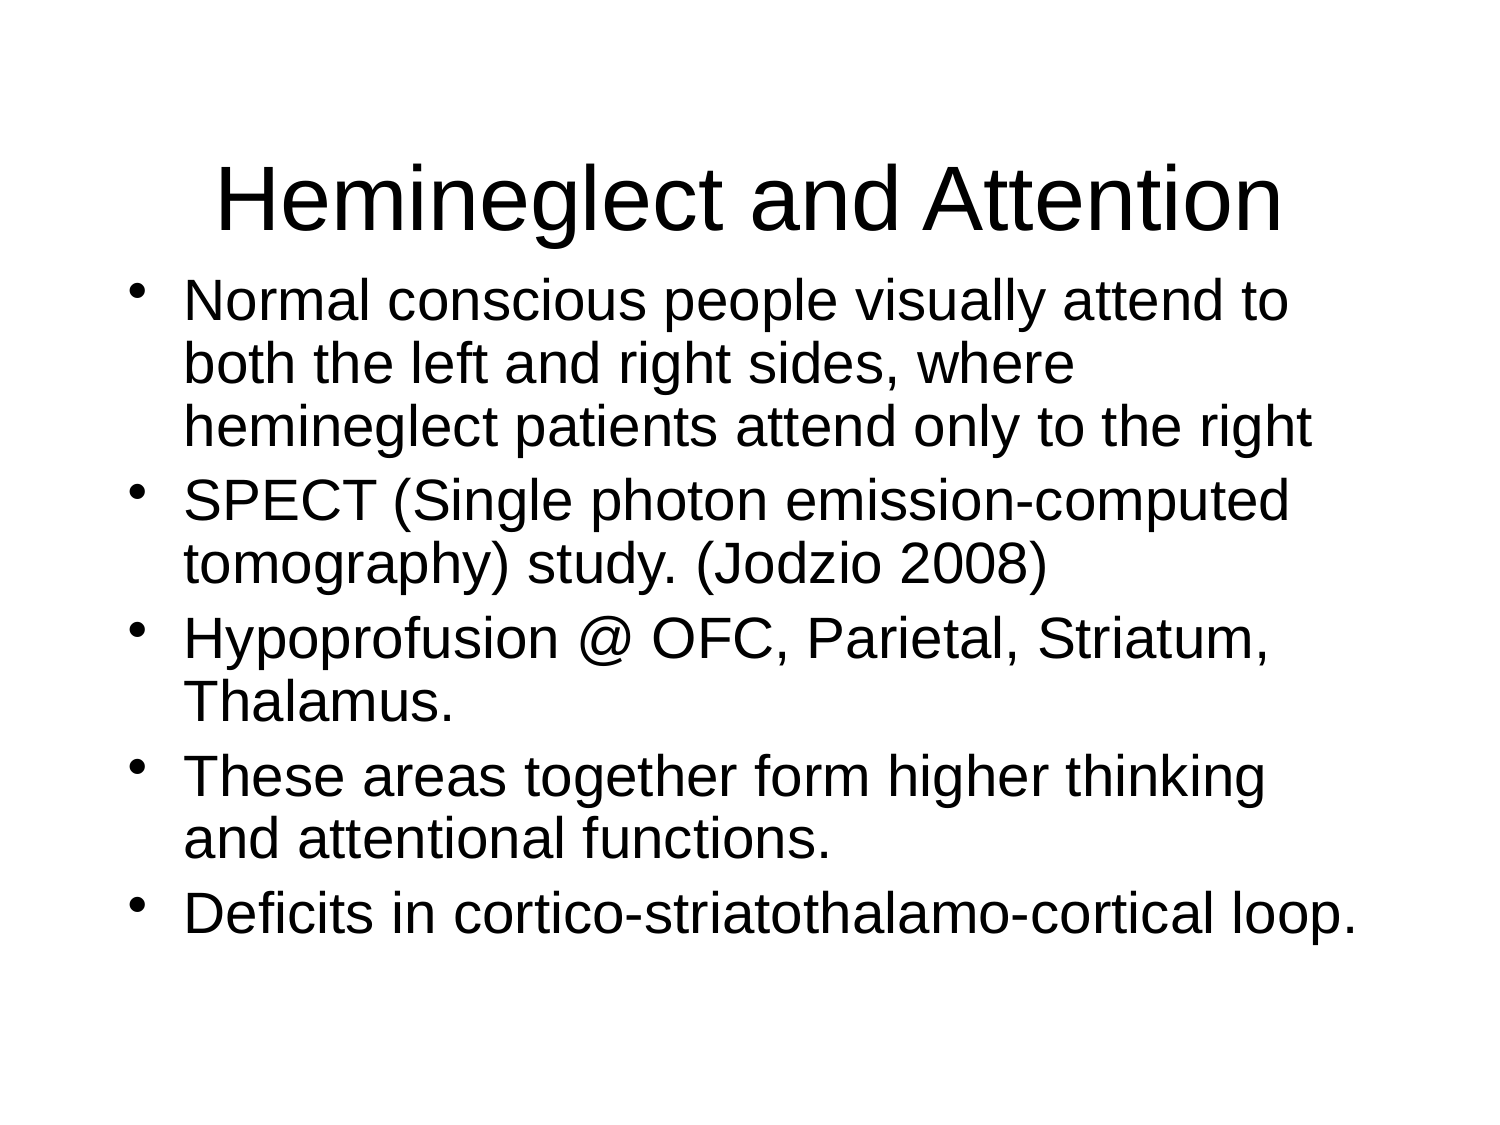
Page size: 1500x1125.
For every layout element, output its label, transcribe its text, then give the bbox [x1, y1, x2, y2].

list Normal conscious people visually attend to both the left and right sides, where hemineglect patients attend only to the right SPECT (Single photon emission-computed tomography) study. (Jodzio 2008) Hypoprofusion @ OFC, Parietal, Striatum, Thalamus. These areas together form higher thinking and attentional functions. Deficits in cortico-striatothalamo-cortical loop. [112, 262, 1388, 938]
title Hemineglect and Attention [112, 99, 1388, 262]
